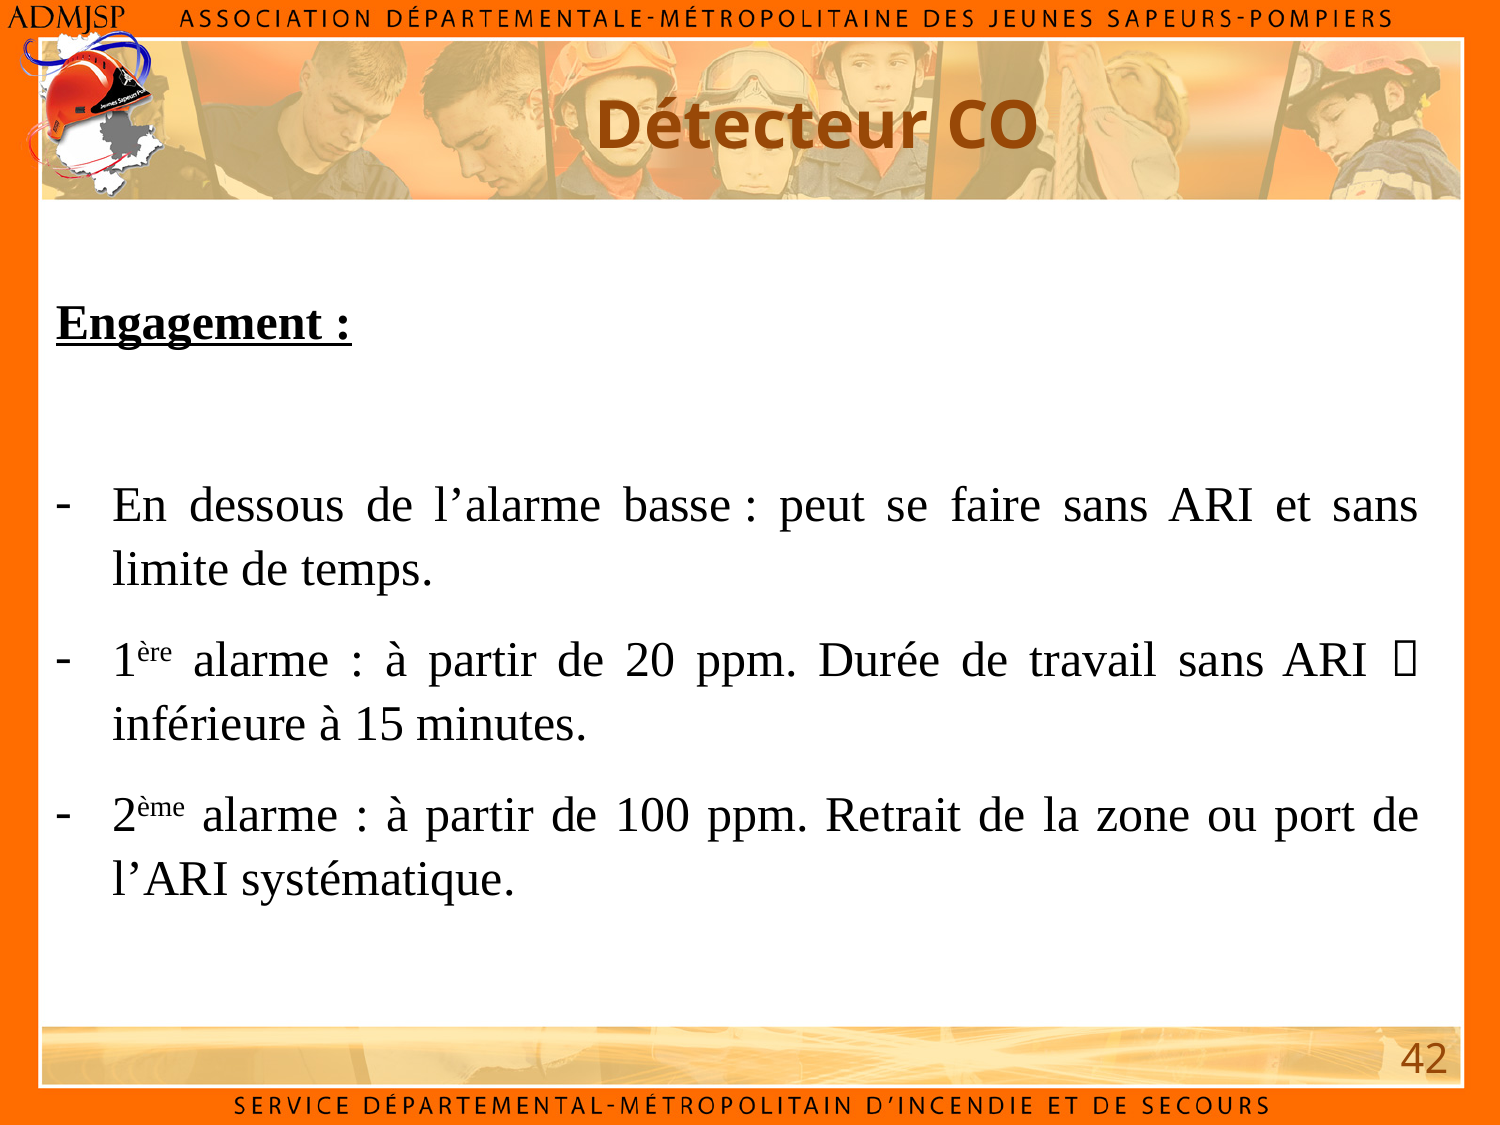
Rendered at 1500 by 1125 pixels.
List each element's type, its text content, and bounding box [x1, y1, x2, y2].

picture [0, 0, 1500, 1125]
title Détecteur CO [183, 45, 1454, 200]
text_box 42 [1113, 1029, 1464, 1090]
text_box Engagement : En dessous de l’alarme basse : peut se faire sans ARI et sans limite de temps. 1ère alarme : à partir de 20 ppm. Durée de travail sans ARI  inférieure à 15 minutes. 2ème alarme : à partir de 100 ppm. Retrait de la zone ou port de l’ARI systématique. [41, 278, 1436, 913]
